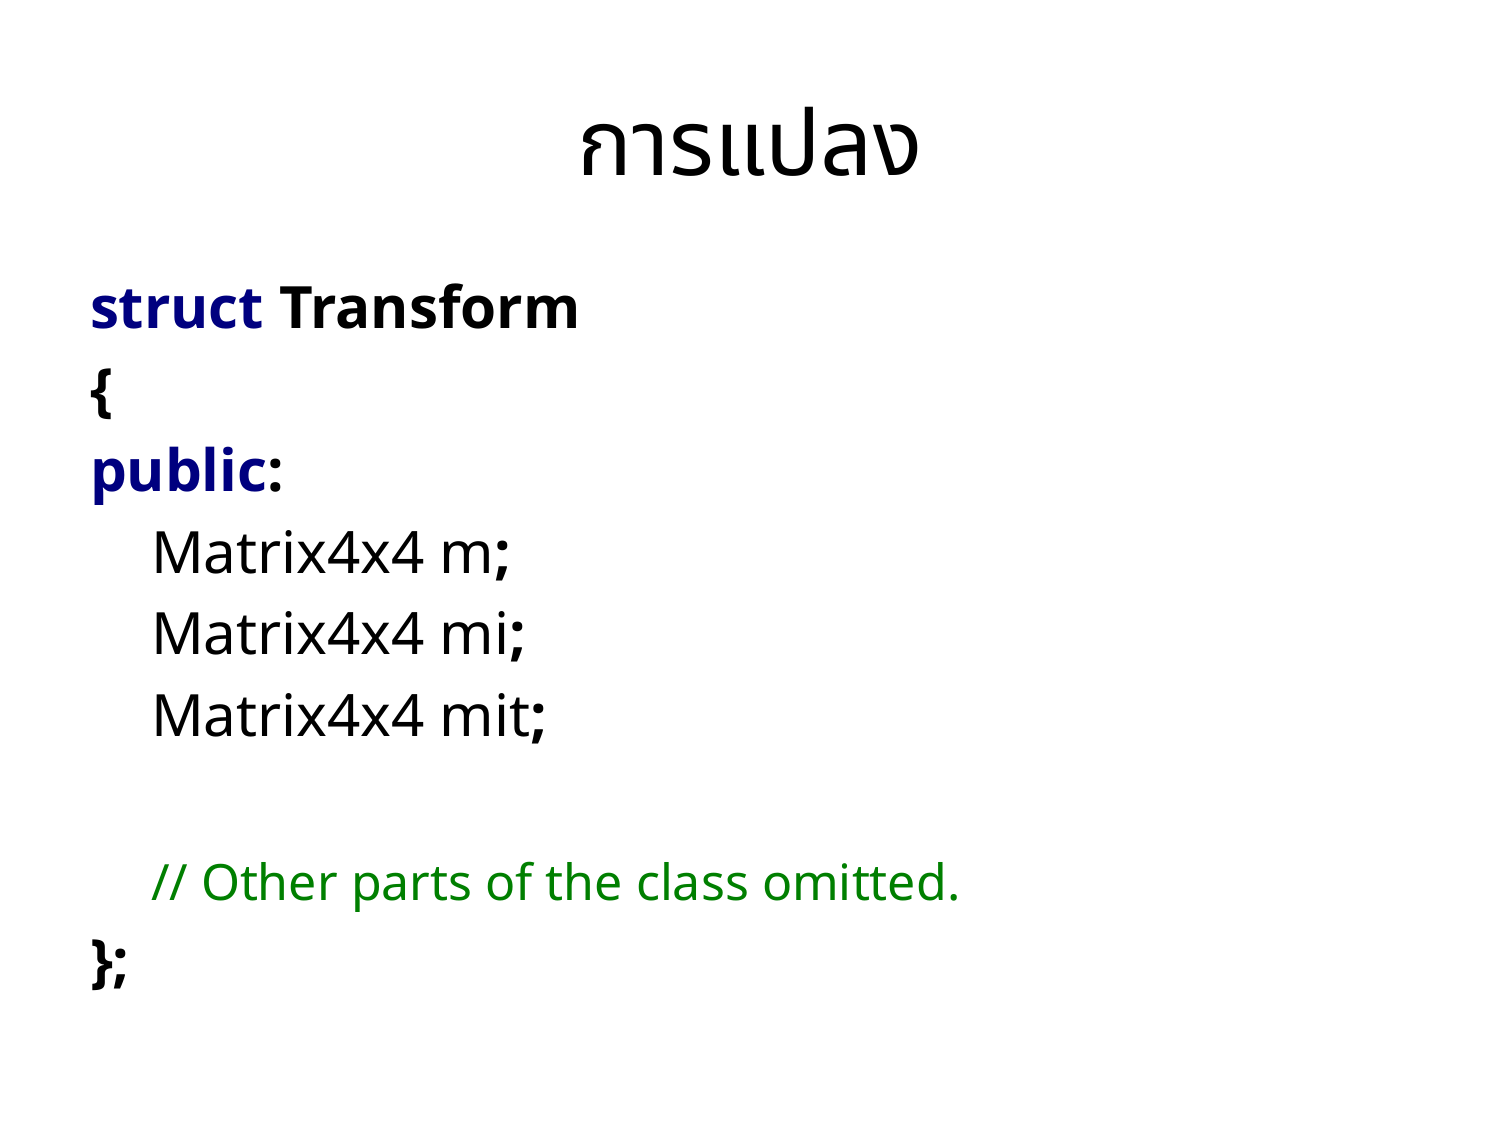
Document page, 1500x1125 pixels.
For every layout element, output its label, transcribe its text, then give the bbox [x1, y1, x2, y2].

title การแปลง [75, 45, 1425, 233]
list struct Transform { public: Matrix4x4 m; Matrix4x4 mi; Matrix4x4 mit; // Other parts of the class omitted. }; [75, 262, 1425, 1005]
